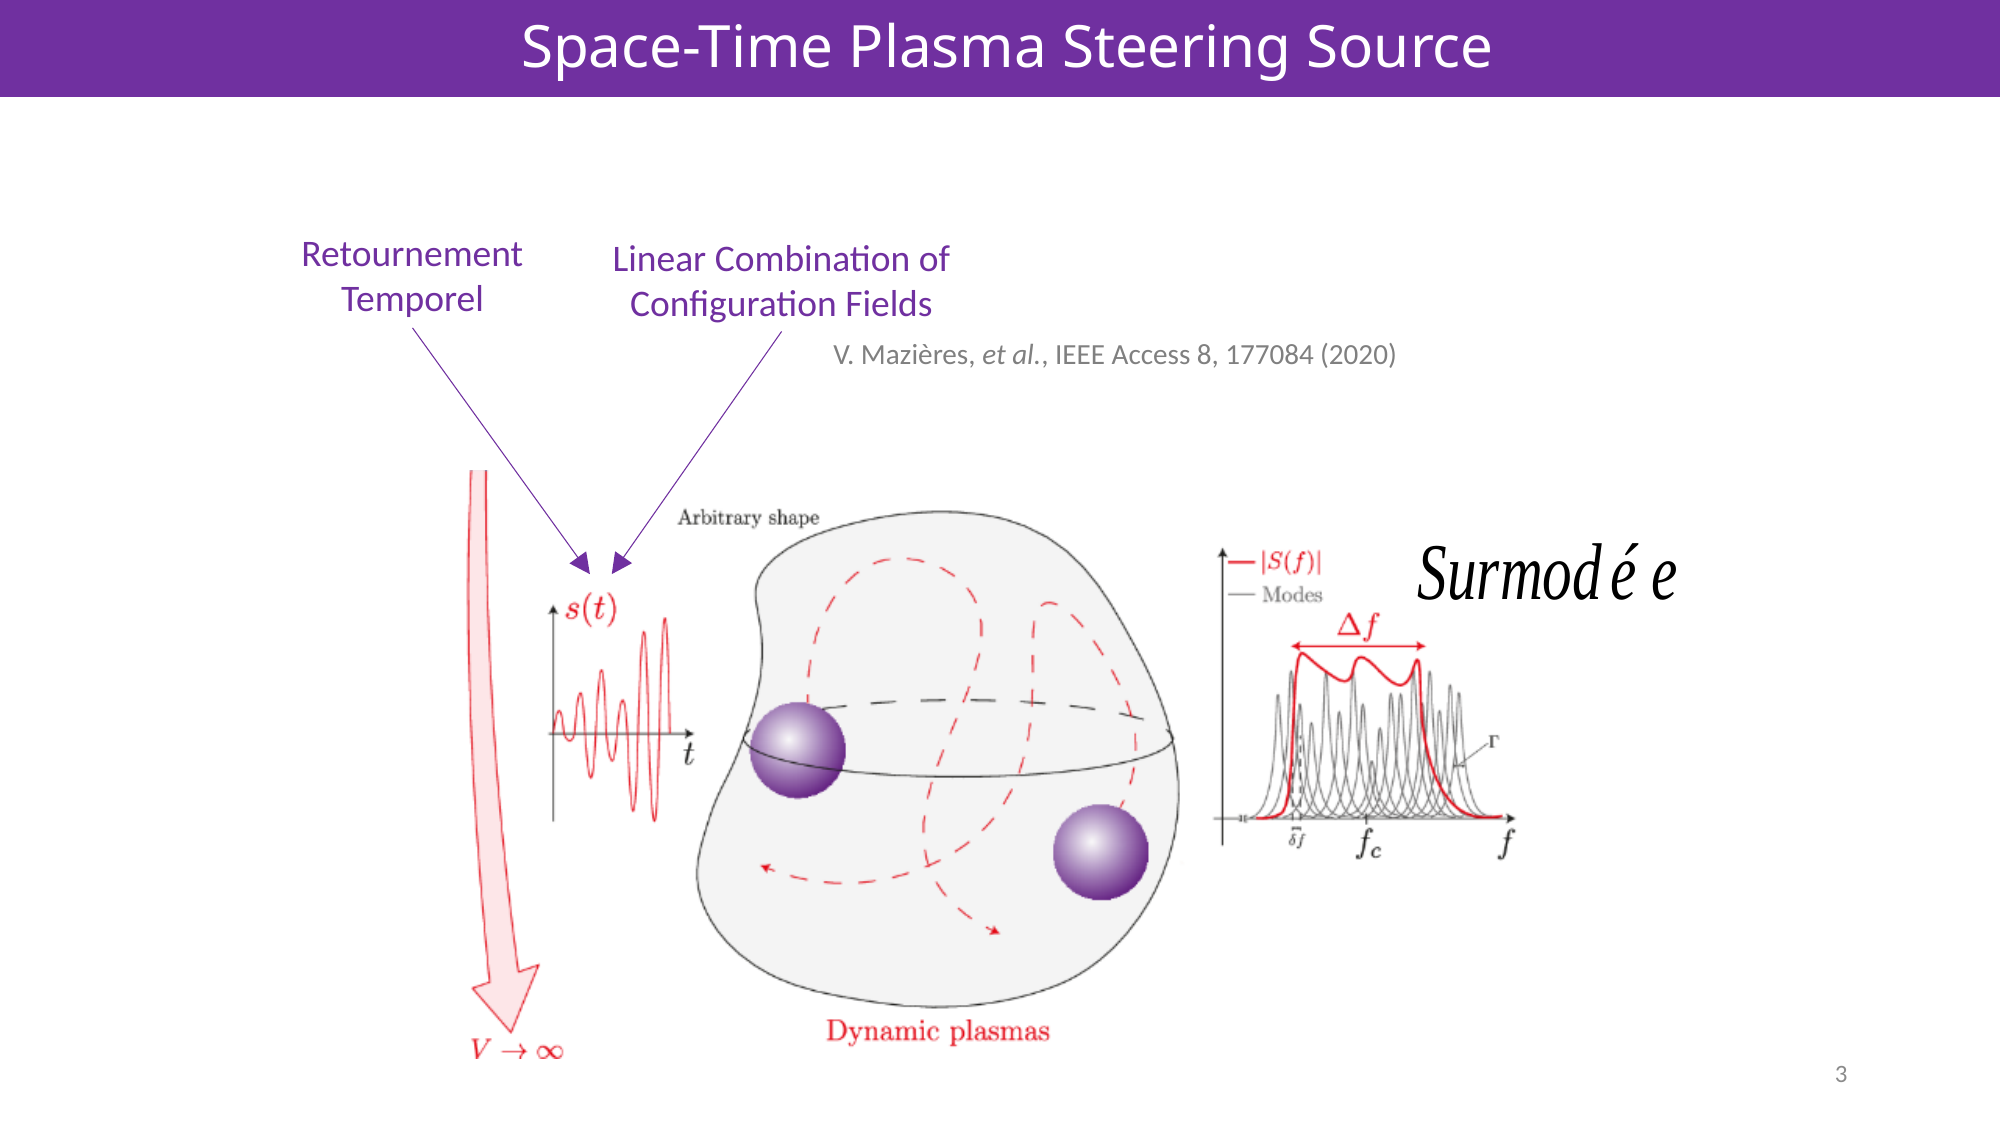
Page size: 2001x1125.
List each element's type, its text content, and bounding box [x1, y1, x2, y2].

text_box Linear Combination of Configuration Fields [589, 226, 974, 332]
text_box Retournement Temporel [286, 221, 539, 327]
slide_number 3 [1412, 1042, 1863, 1103]
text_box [611, 332, 782, 575]
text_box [412, 327, 590, 575]
text_box V. Mazières, et al., IEEE Access 8, 177084 (2020) [818, 327, 1434, 378]
picture [420, 470, 1517, 1059]
